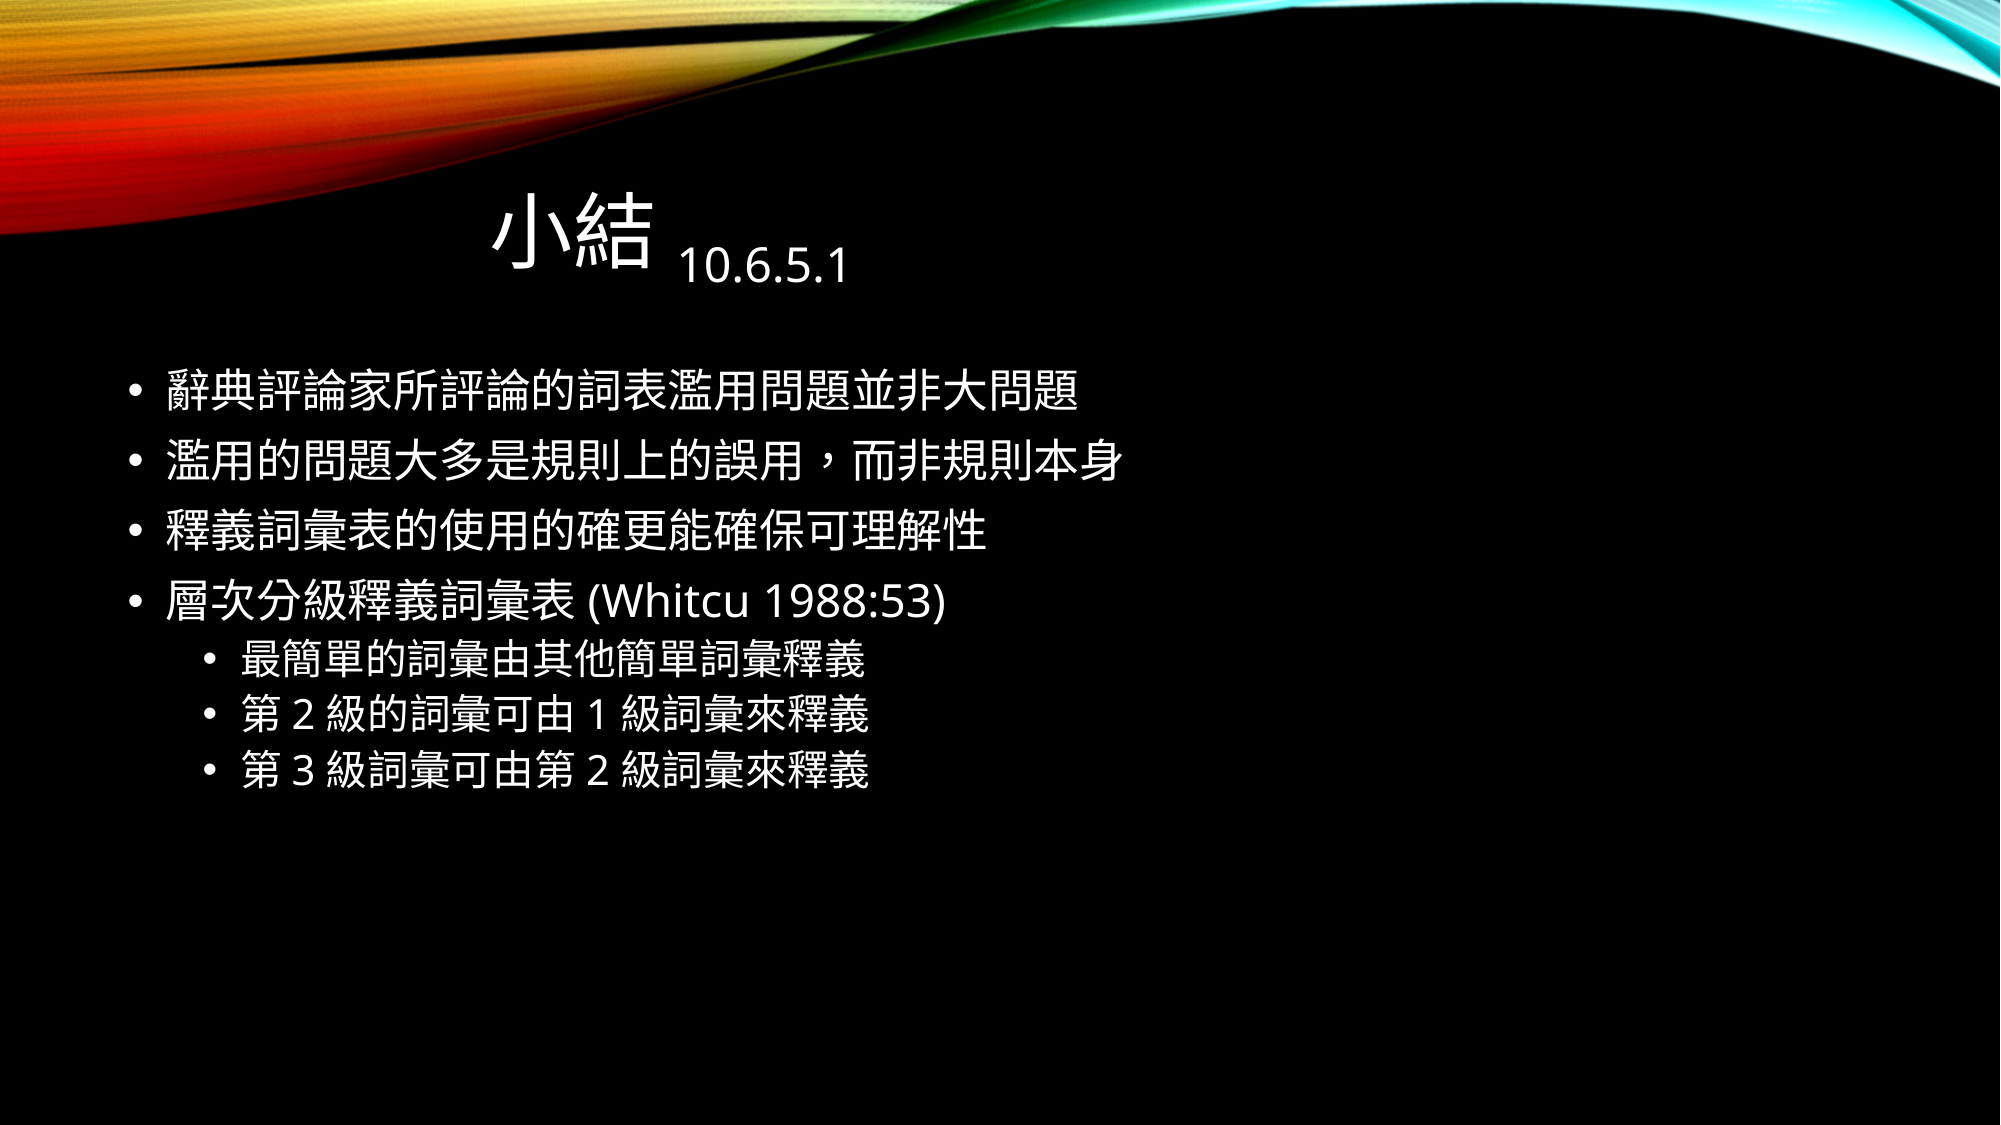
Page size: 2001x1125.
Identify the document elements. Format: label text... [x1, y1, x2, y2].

list 辭典評論家所評論的詞表濫用問題並非大問題 濫用的問題大多是規則上的誤用，而非規則本身 釋義詞彙表的使用的確更能確保可理解性 層次分級釋義詞彙表(Whitcu 1988:53) 最簡單的詞彙由其他簡單詞彙釋義 第2級的詞彙可由1級詞彙來釋義 第3級詞彙可由第2級詞彙來釋義 [112, 360, 1888, 1021]
title 小結10.6.5.1 [474, 125, 1888, 338]
picture [0, 0, 2000, 237]
